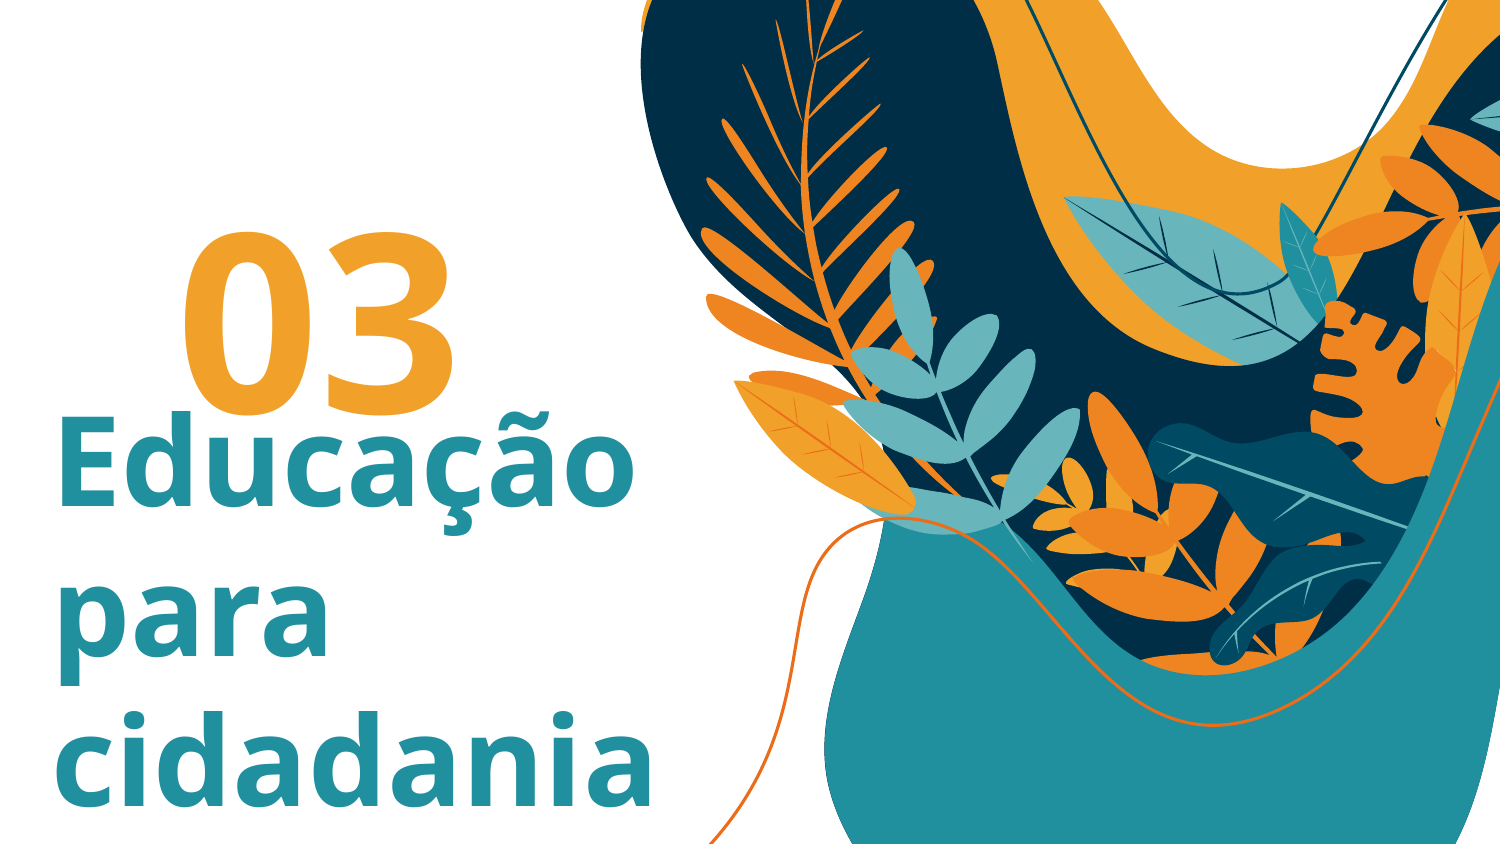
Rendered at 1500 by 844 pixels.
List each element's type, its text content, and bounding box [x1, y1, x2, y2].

title 03 [78, 156, 560, 479]
title Educação para cidadania [36, 537, 835, 676]
